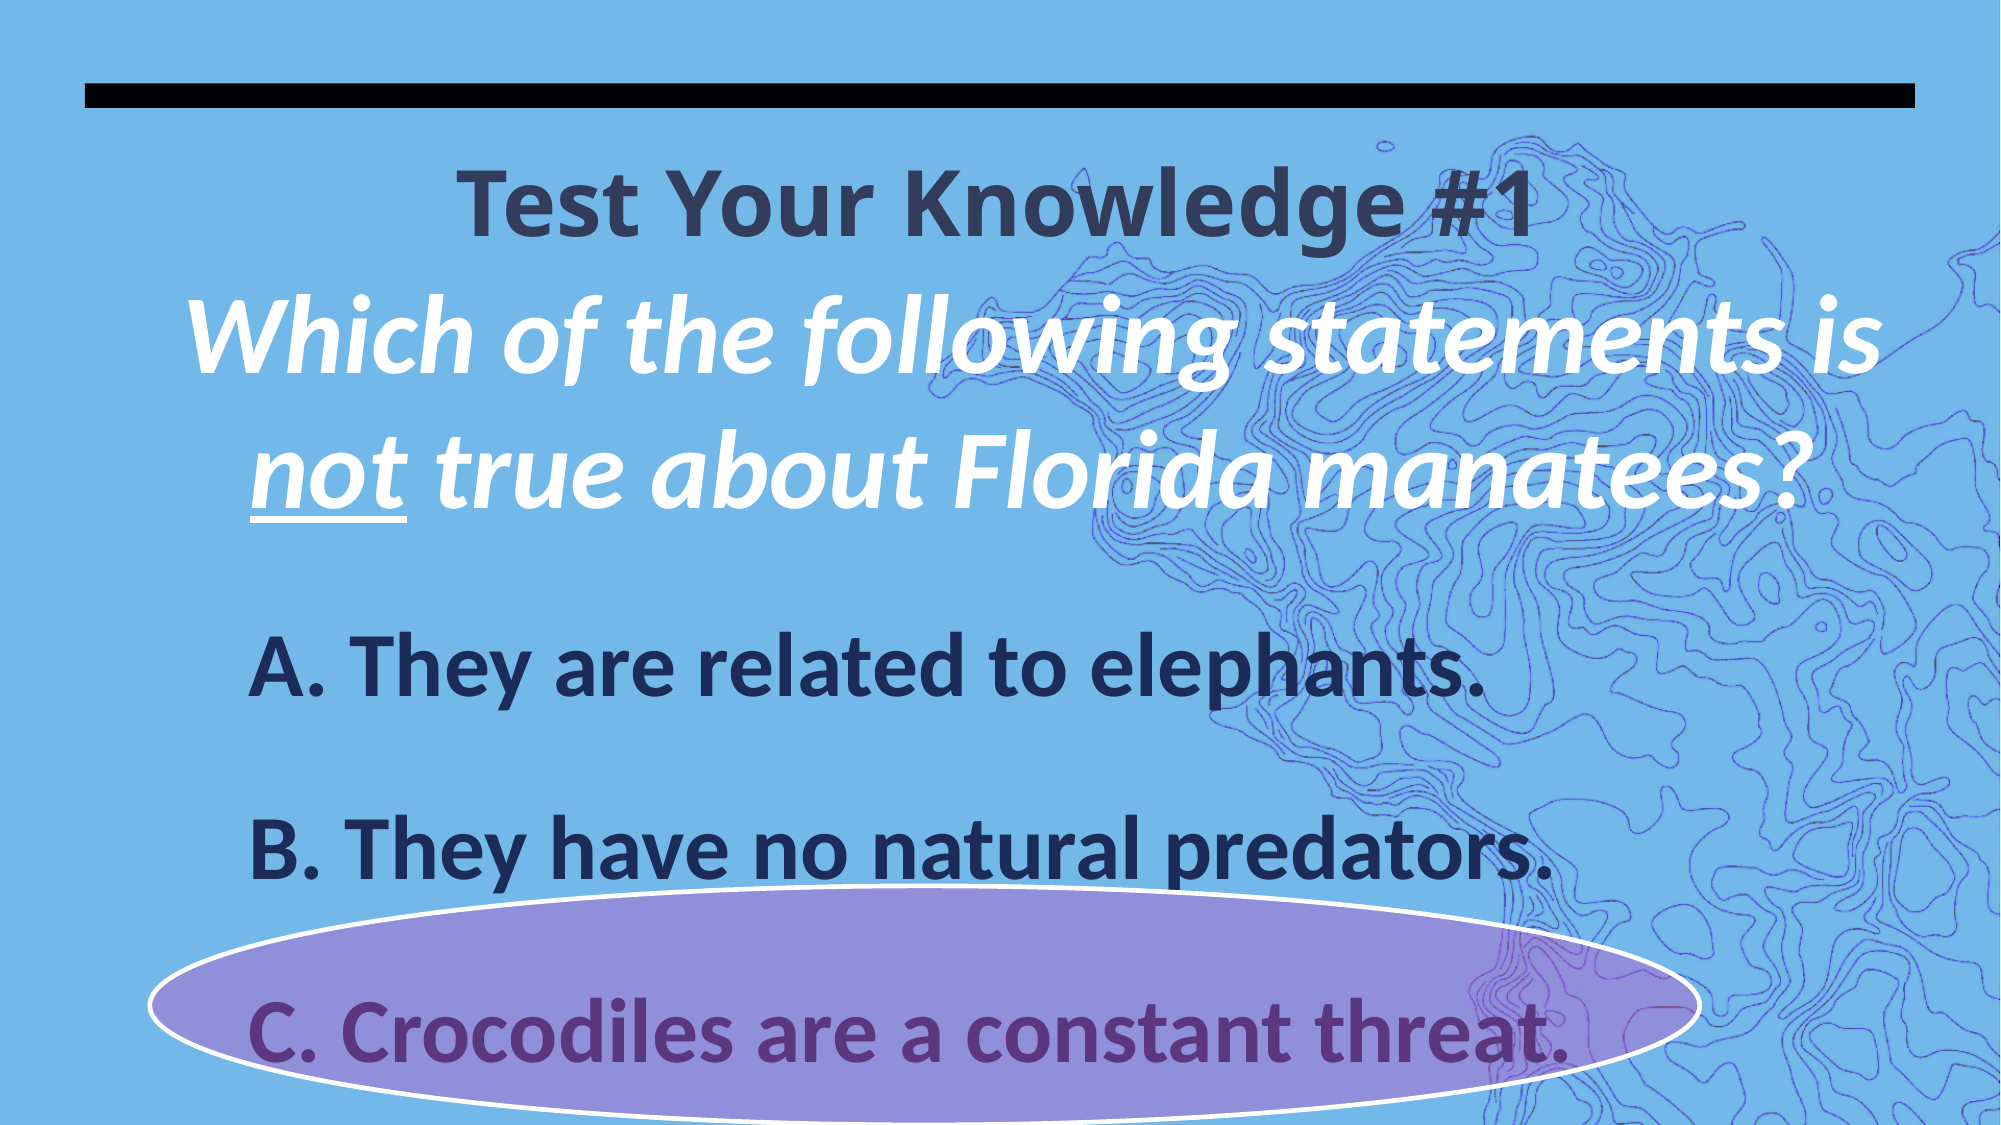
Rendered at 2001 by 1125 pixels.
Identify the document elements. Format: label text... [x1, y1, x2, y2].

text_box [148, 884, 1701, 1125]
text_box Which of the following statements is not true about Florida manatees? A. They are related to elephants. B. They have no natural predators. C. Crocodiles are a constant threat. [88, 253, 1979, 1089]
title Test Your Knowledge #1 [88, 137, 1911, 253]
